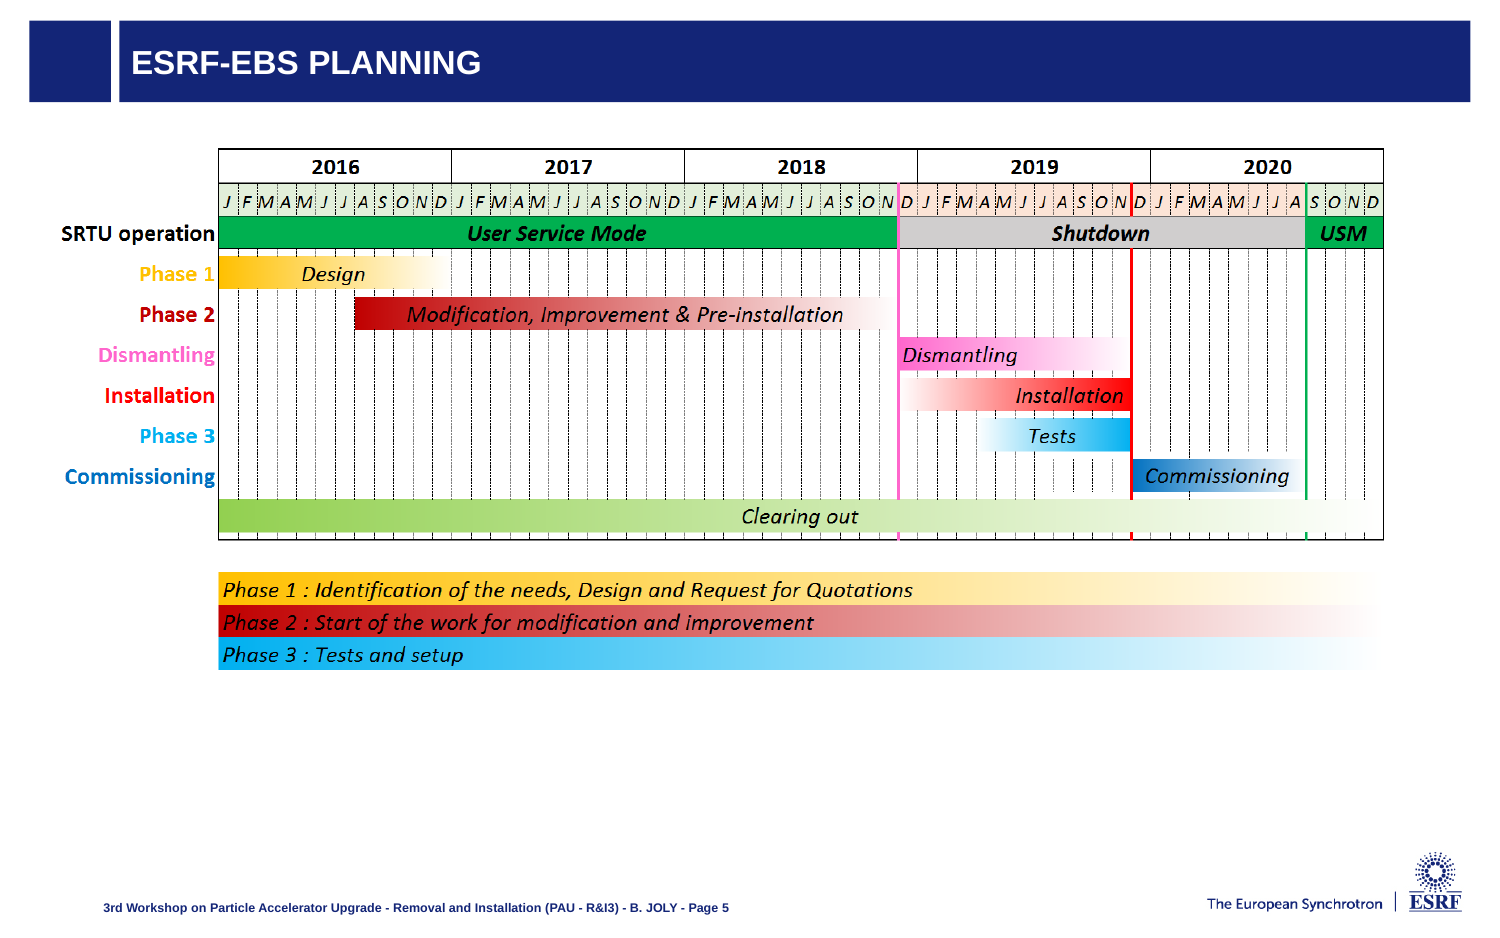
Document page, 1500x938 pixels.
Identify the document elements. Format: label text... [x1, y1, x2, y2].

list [52, 118, 1405, 682]
title ESRF-EBS Planning [119, 20, 1471, 103]
picture [1175, 831, 1500, 938]
footer 3rd Workshop on Particle Accelerator Upgrade - Removal and Installation (PAU - R&I3) - B. JOLY - Page 5 [103, 886, 1108, 916]
